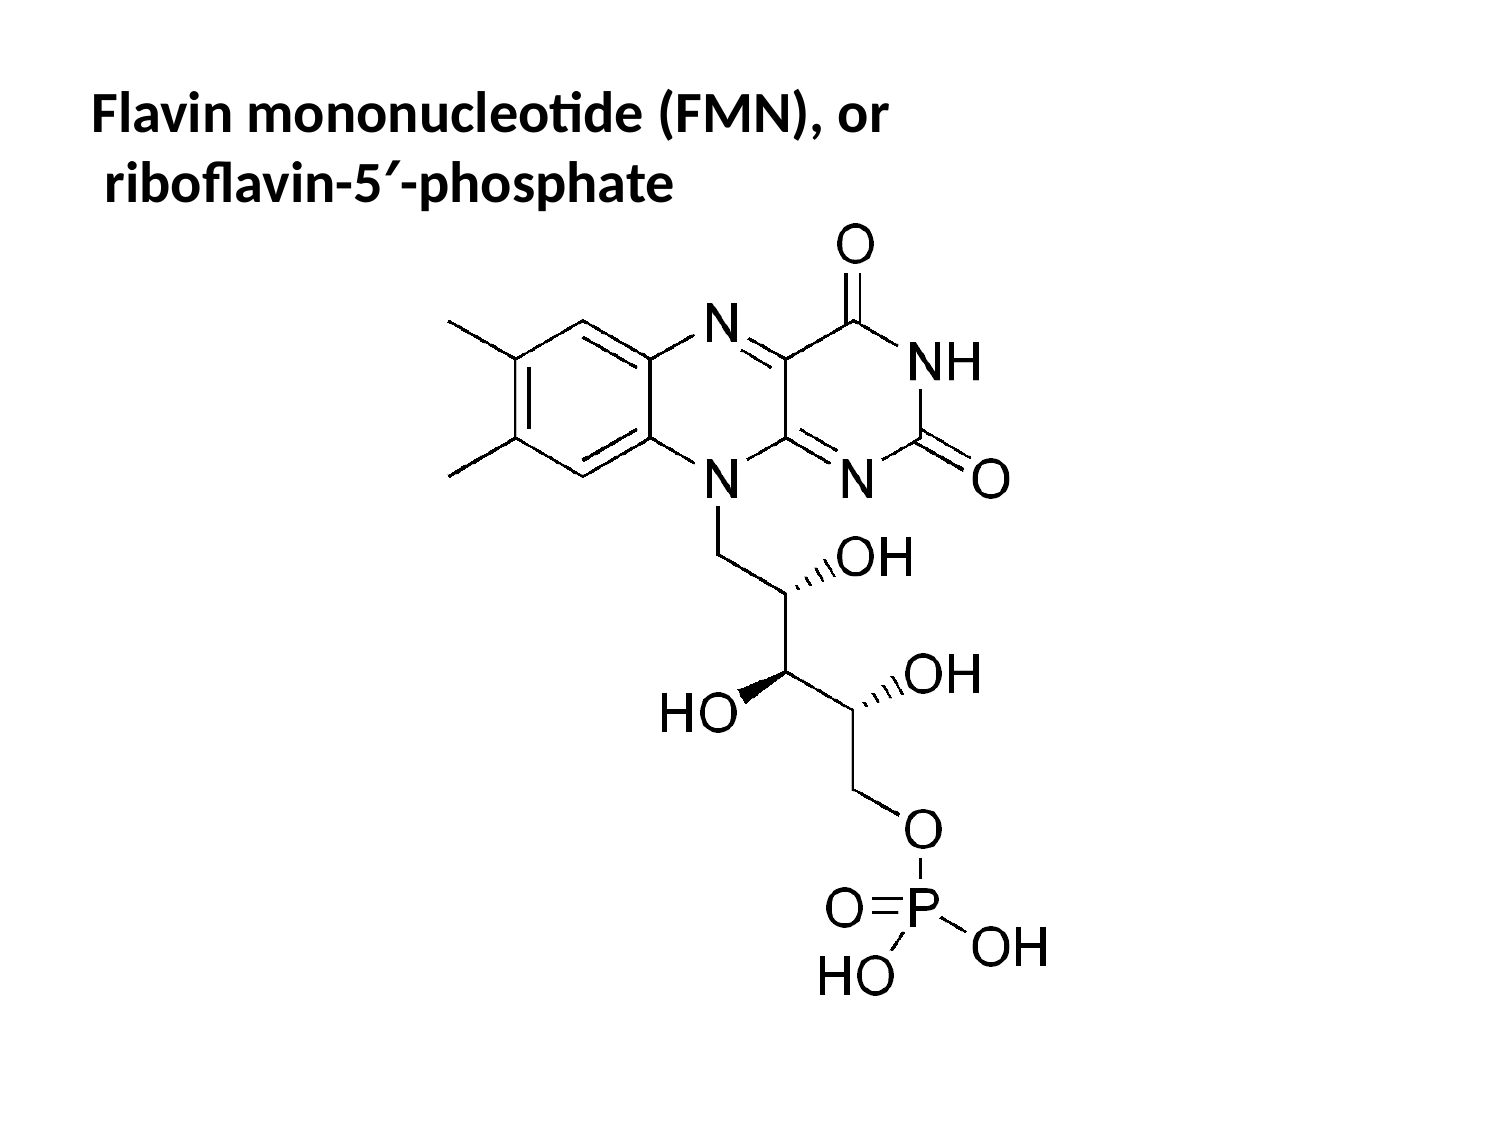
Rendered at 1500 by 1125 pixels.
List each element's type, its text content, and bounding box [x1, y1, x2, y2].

picture [441, 222, 1047, 997]
text_box Flavin mononucleotide (FMN), or riboflavin-5′-phosphate [76, 66, 1412, 221]
